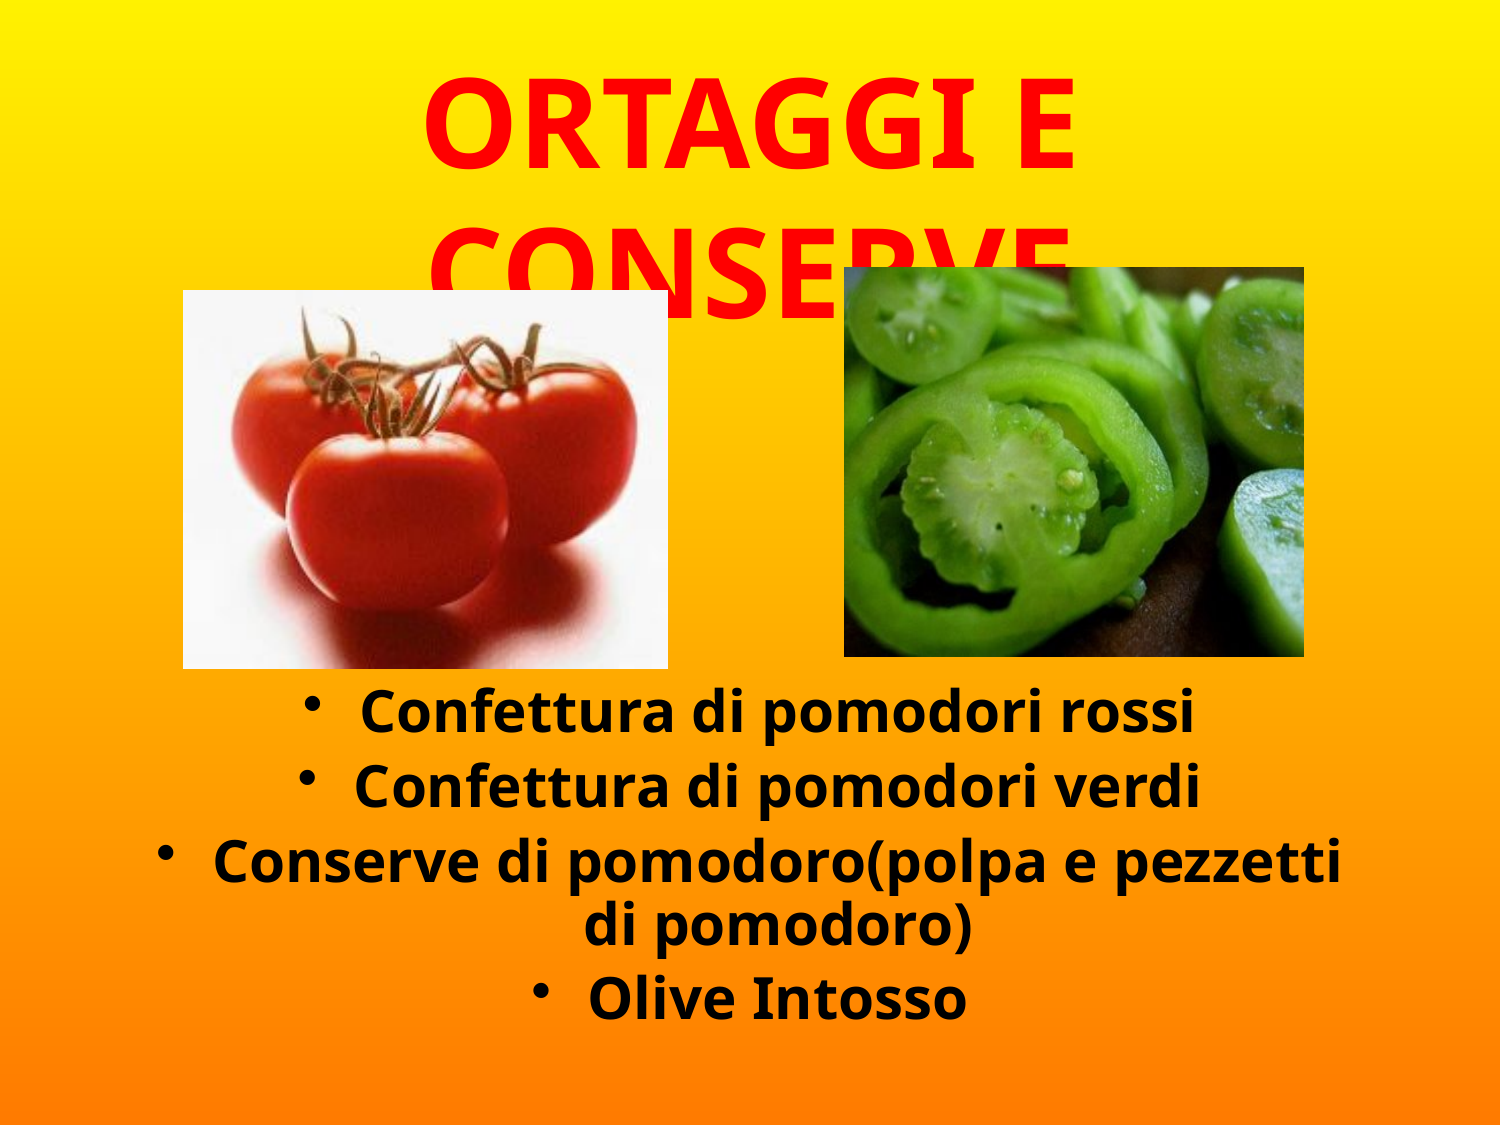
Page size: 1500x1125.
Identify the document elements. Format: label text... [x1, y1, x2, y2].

title ORTAGGI E CONSERVE [112, 99, 1388, 288]
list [844, 266, 1305, 658]
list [182, 290, 668, 670]
list Confettura di pomodori rossi Confettura di pomodori verdi Conserve di pomodoro(polpa e pezzetti di pomodoro) Olive Intosso [112, 674, 1388, 1001]
